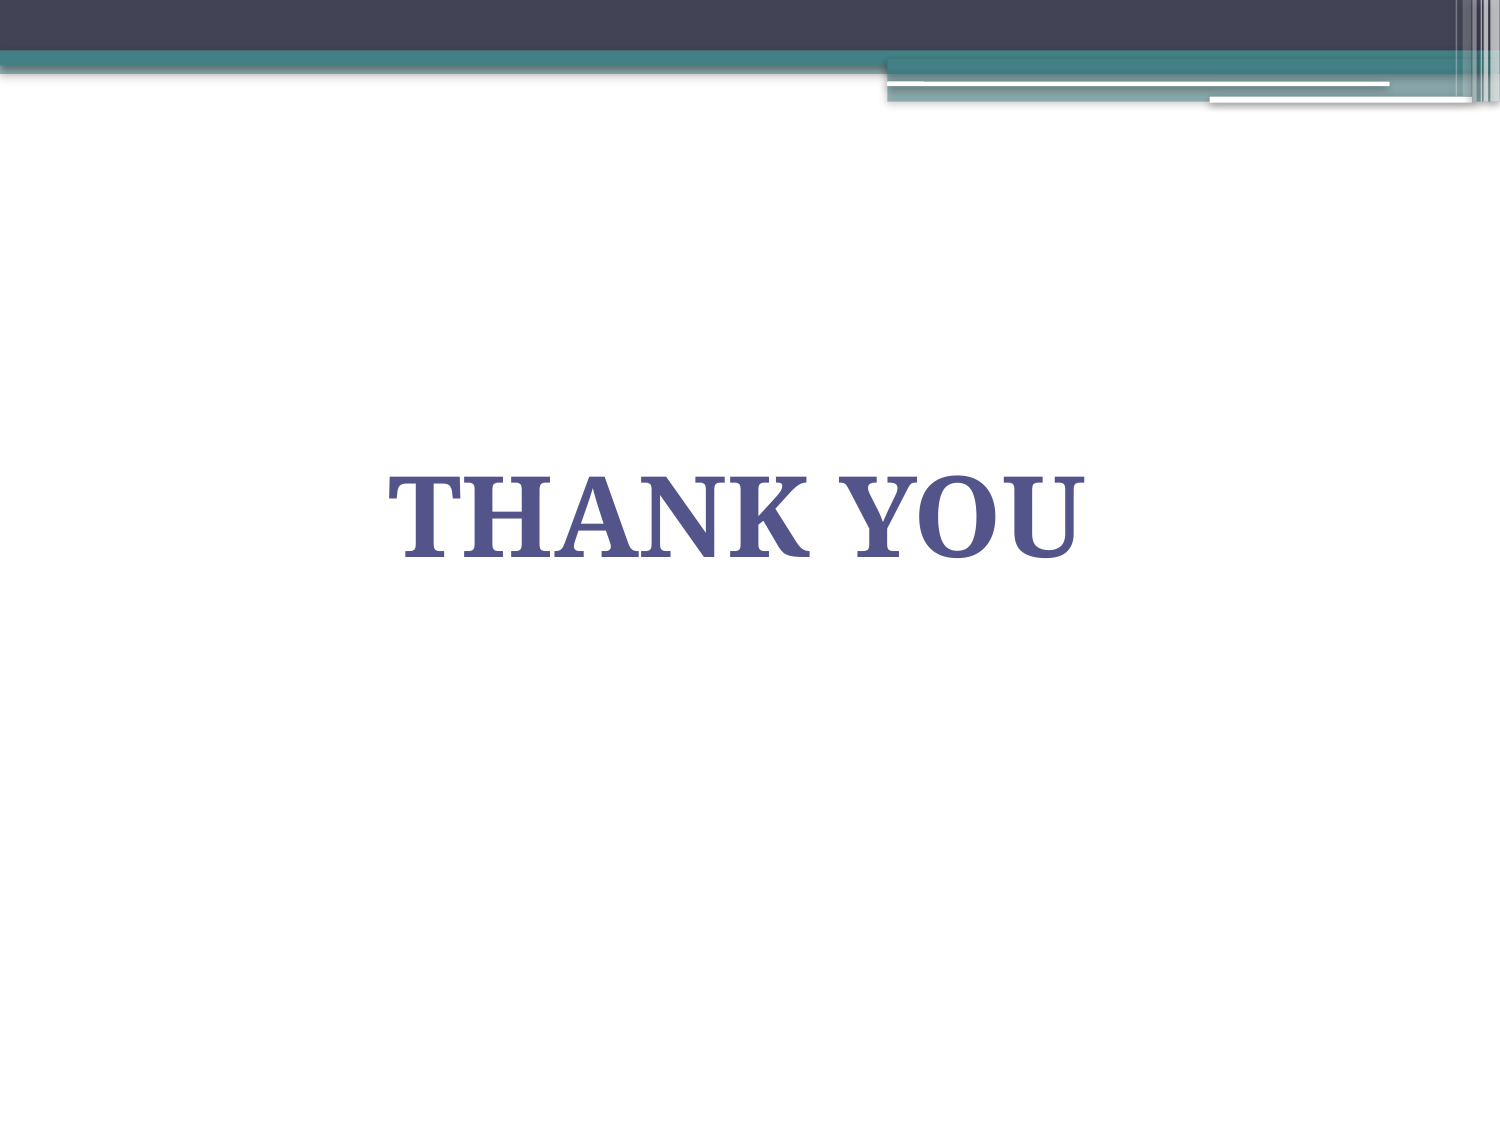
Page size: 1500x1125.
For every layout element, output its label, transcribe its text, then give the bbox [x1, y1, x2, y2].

text_box Thank You [275, 437, 1200, 588]
